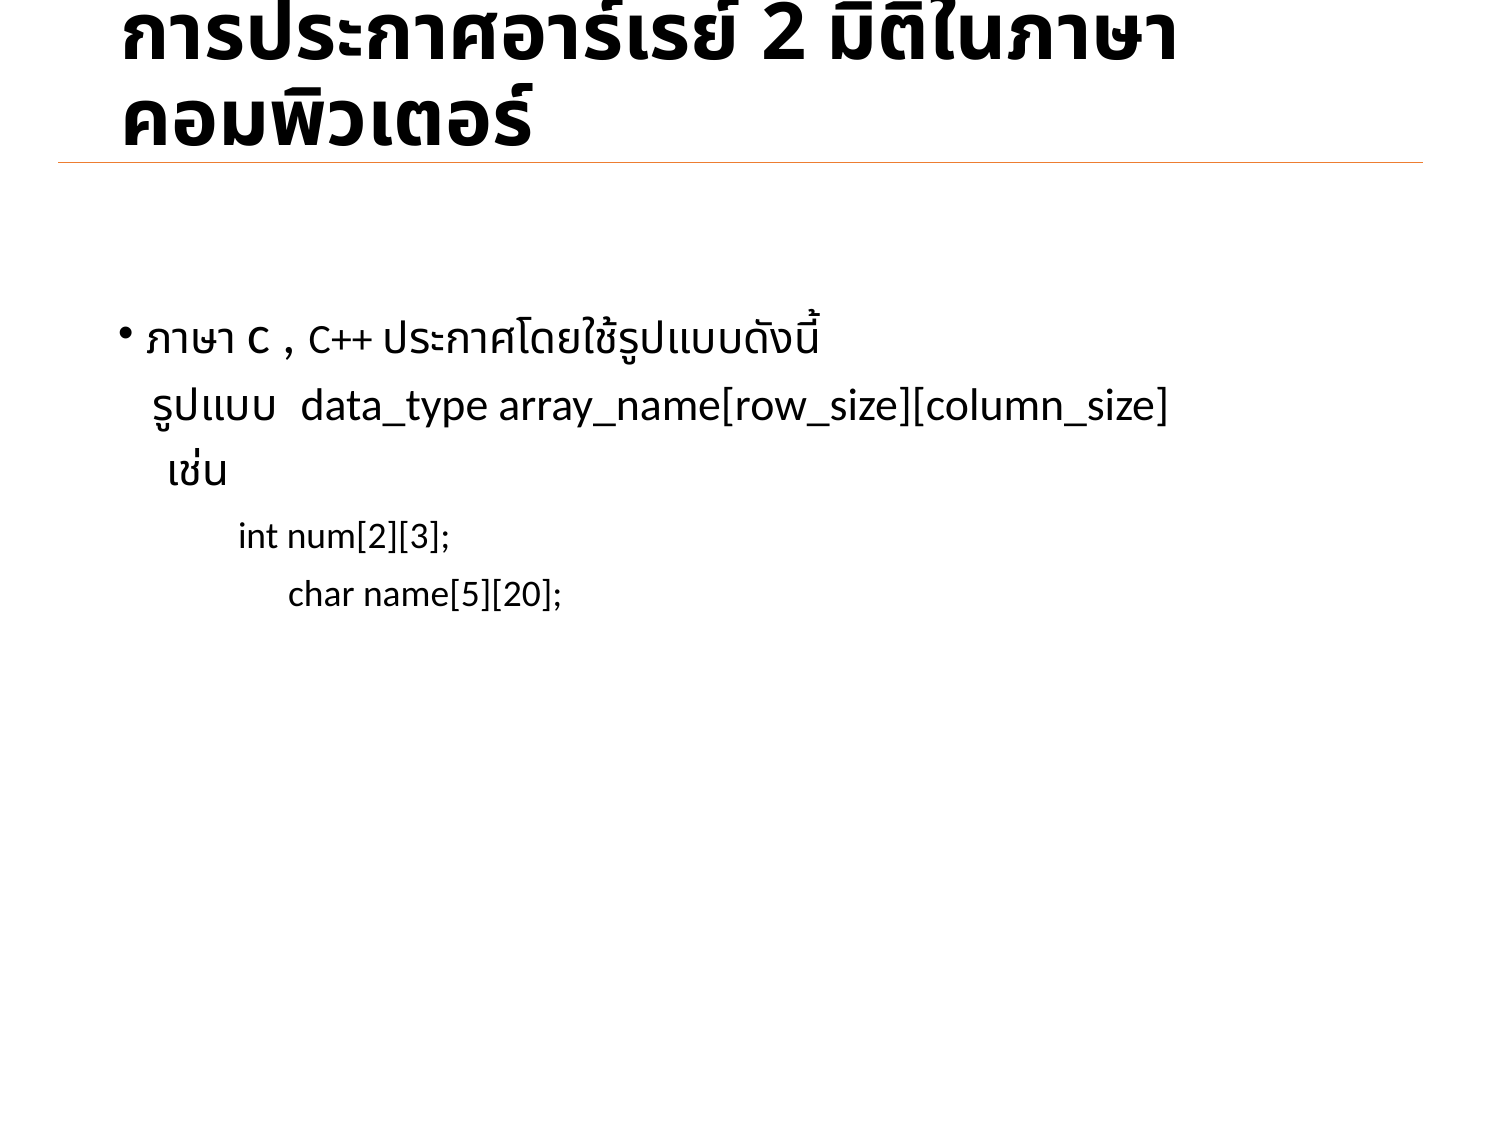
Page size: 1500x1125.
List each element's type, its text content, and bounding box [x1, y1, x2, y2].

title การประกาศอาร์เรย์ 2 มิติในภาษาคอมพิวเตอร์ [105, 20, 1399, 134]
list ภาษา c , C++ ประกาศโดยใช้รูปแบบดังนี้ รูปแบบ data_type array_name[row_size][column_size] เช่น int num[2][3]; char name[5][20]; [103, 299, 1397, 1014]
